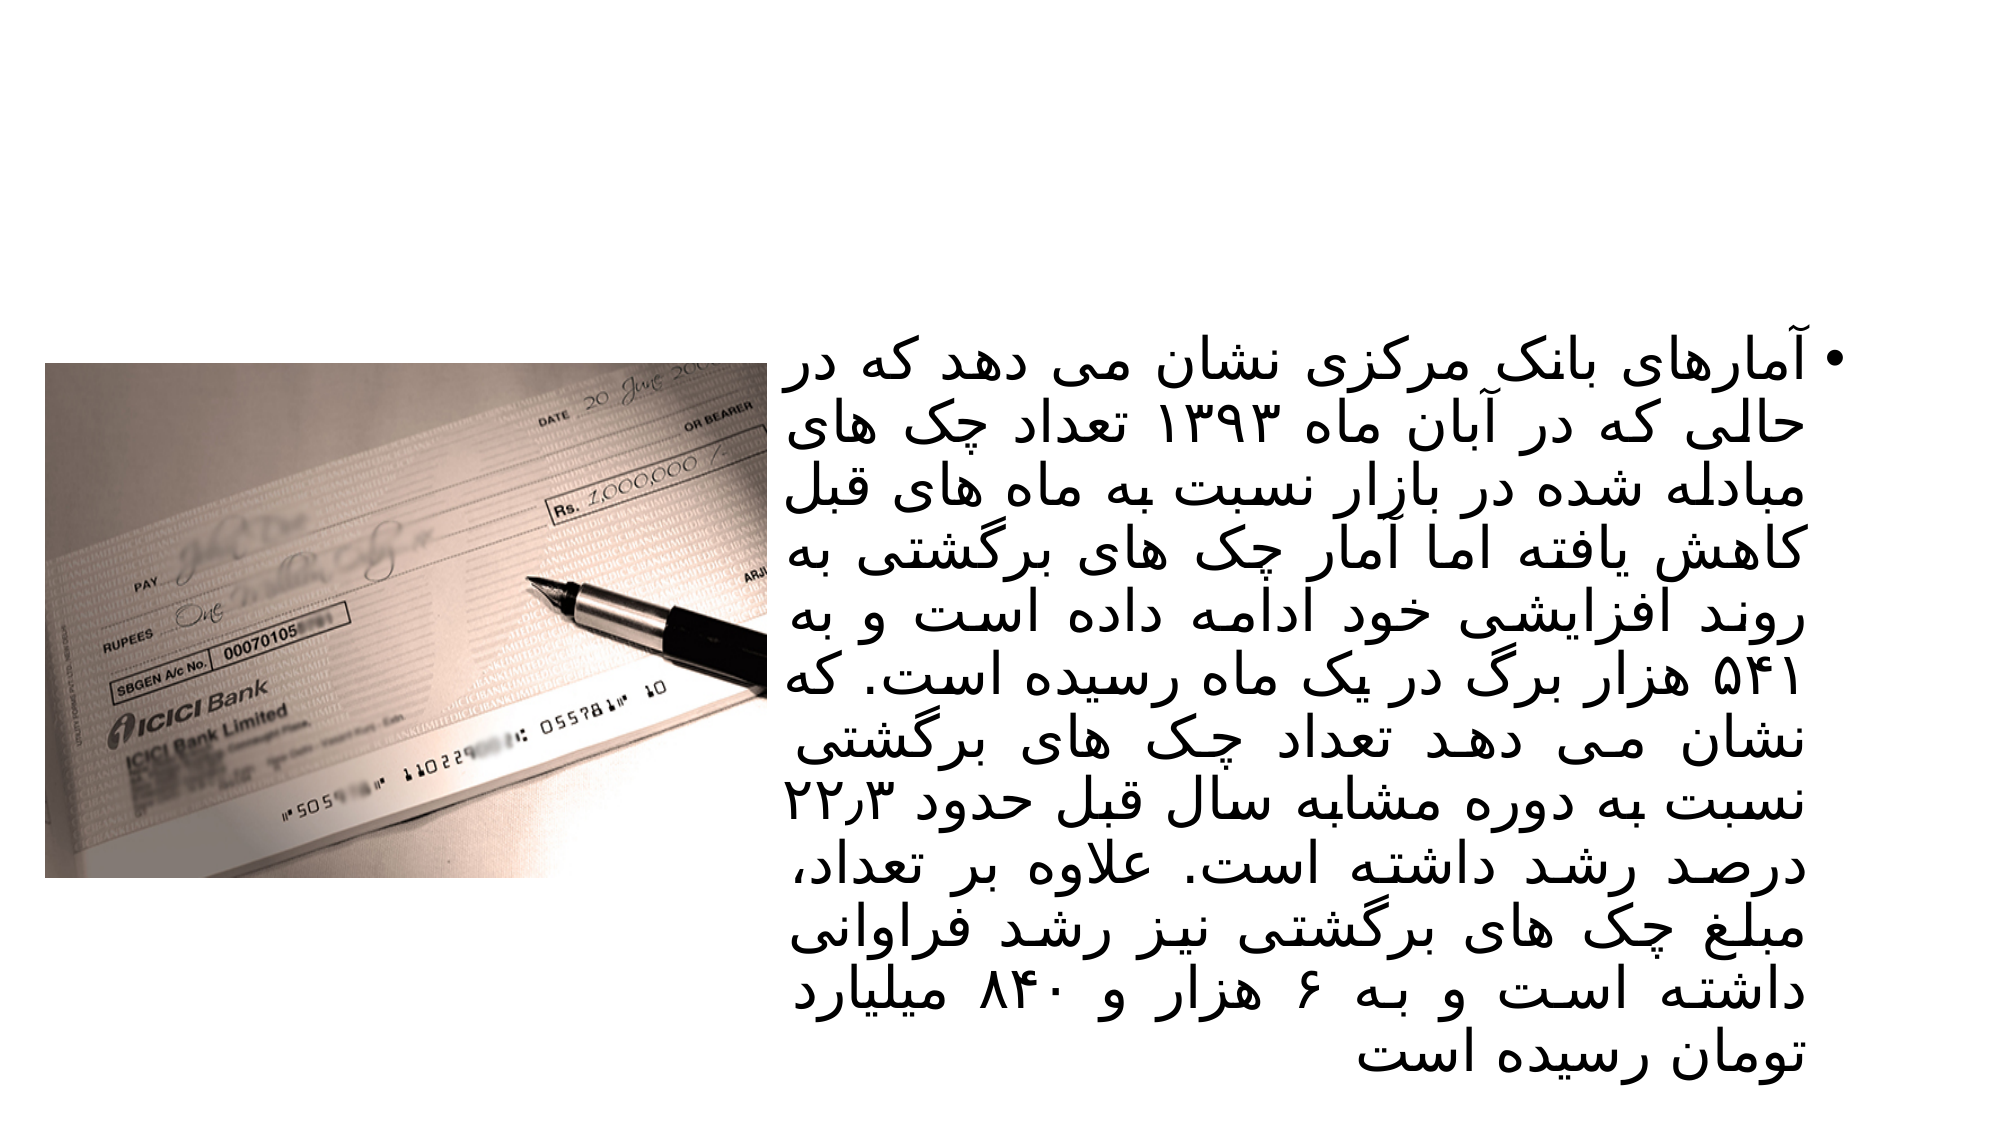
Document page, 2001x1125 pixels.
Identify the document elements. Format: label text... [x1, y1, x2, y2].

list آمارهای بانک مرکزی نشان می دهد که در حالی که در آبان ماه ۱۳۹۳ تعداد چک های مبادله شده در بازار نسبت به ماه های قبل کاهش یافته اما آمار چک های برگشتی به روند افزایشی خود ادامه داده است و به ۵۴۱ هزار برگ در یک ماه رسیده است. که نشان می دهد تعداد چک های برگشتی نسبت به دوره مشابه سال قبل حدود ۲۲٫۳ درصد رشد داشته است. علاوه بر تعداد، مبلغ چک های برگشتی نیز رشد فراوانی داشته است و به ۶ هزار و ۸۴۰ میلیارد تومان رسیده است [766, 321, 1861, 1036]
picture [45, 363, 767, 878]
